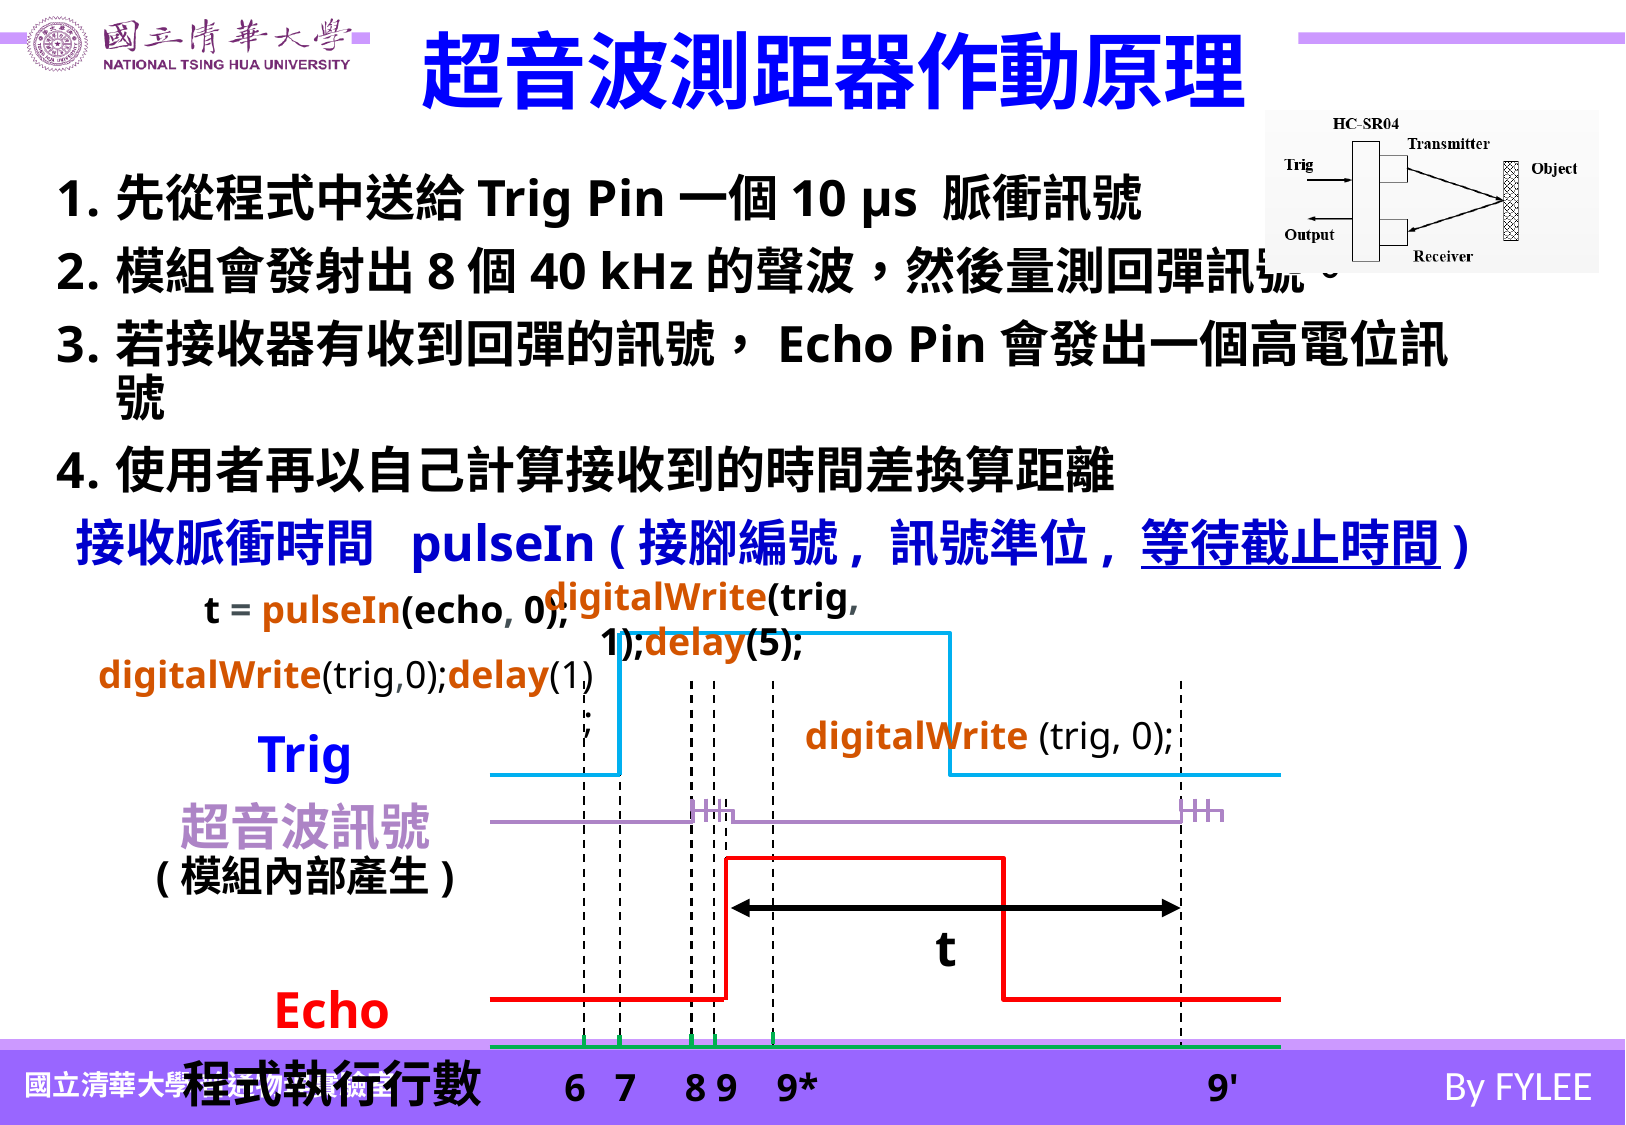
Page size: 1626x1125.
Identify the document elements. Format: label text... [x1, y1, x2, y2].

text_box Echo 程式執行行數 [90, 978, 486, 1120]
title 超音波測距器作動原理 [370, 10, 1299, 143]
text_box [489, 632, 1282, 1119]
text_box Trig 超音波訊號 (模組內部產生) [141, 749, 470, 909]
list 先從程式中送給Trig Pin一個10 µs 脈衝訊號 模組會發射出8個40 kHz的聲波，然後量測回彈訊號。 若接收器有收到回彈的訊號，Echo Pin會發出一個高電位訊號 使用者再以自己計算接收到的時間差換算距離 接收脈衝時間 pulseIn (接腳編號, 訊號準位, 等待截止時間) t = pulseIn(echo, 0); [56, 166, 1489, 573]
text_box digitalWrite(trig,0);delay(1); [79, 643, 486, 749]
picture [1265, 110, 1600, 273]
picture [27, 13, 352, 74]
text_box digitalWrite(trig, 1);delay(5); [427, 565, 976, 643]
